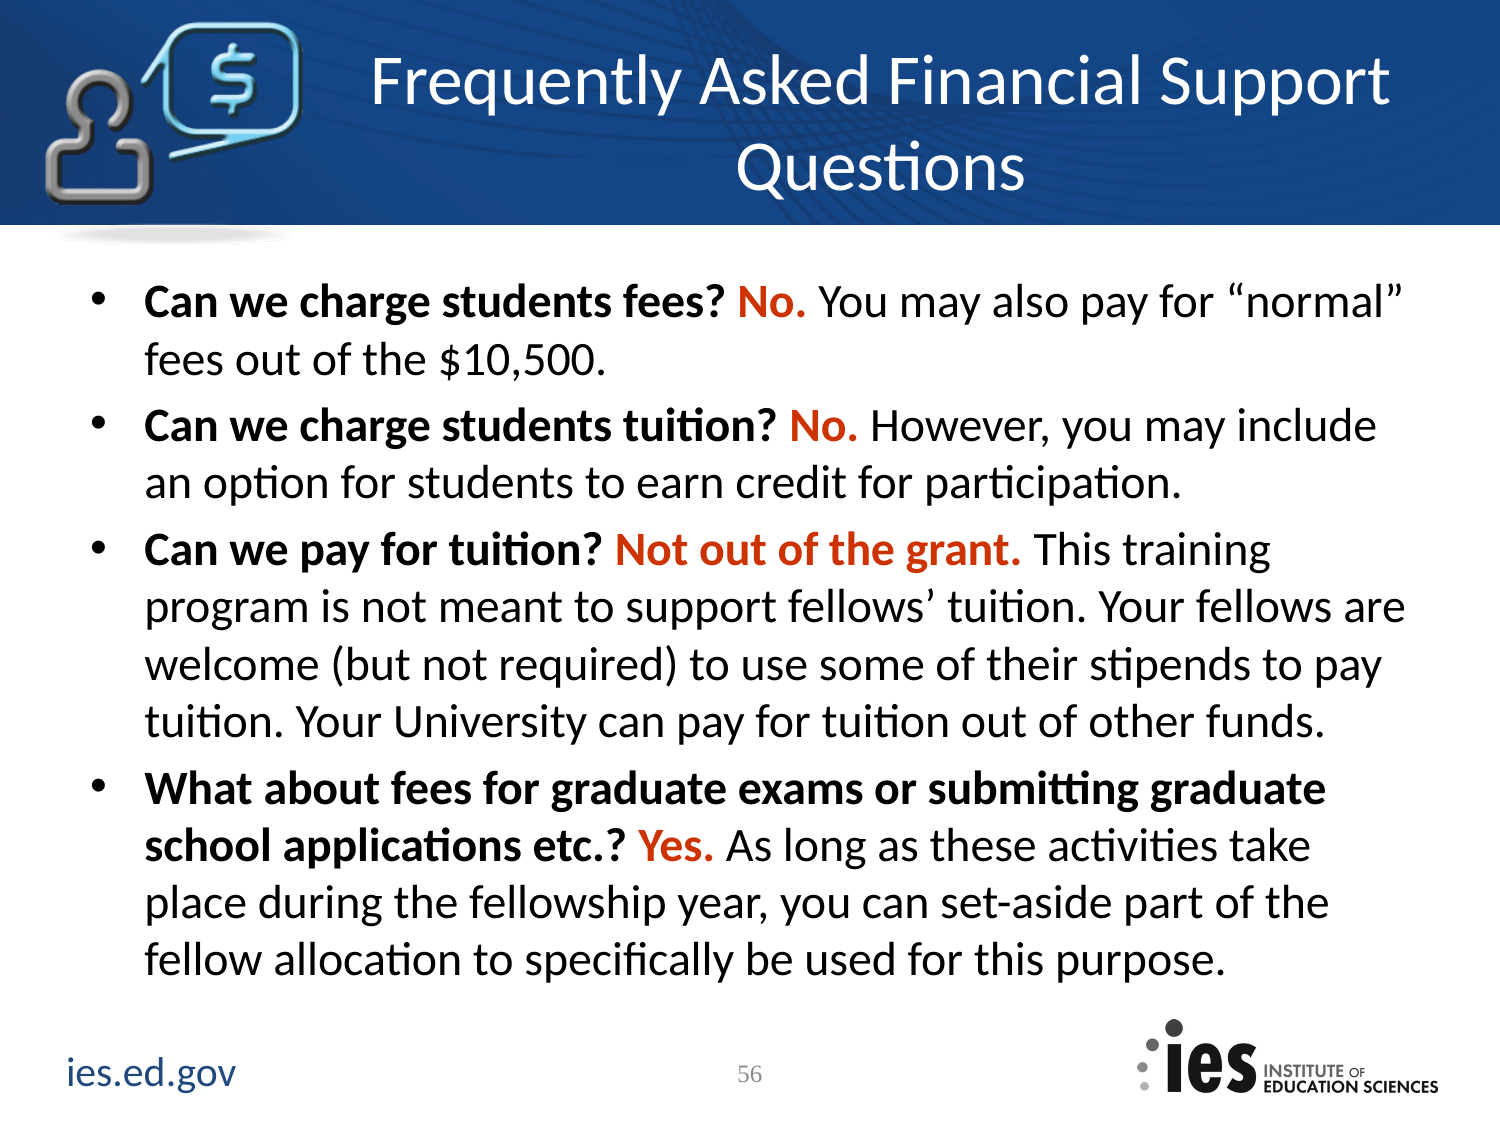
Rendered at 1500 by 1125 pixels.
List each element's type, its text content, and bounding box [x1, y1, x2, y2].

list Can we charge students fees? No. You may also pay for “normal” fees out of the $10,500. Can we charge students tuition? No. However, you may include an option for students to earn credit for participation. Can we pay for tuition? Not out of the grant. This training program is not meant to support fellows’ tuition. Your fellows are welcome (but not required) to use some of their stipends to pay tuition. Your University can pay for tuition out of other funds. What about fees for graduate exams or submitting graduate school applications etc.? Yes. As long as these activities take place during the fellowship year, you can set-aside part of the fellow allocation to specifically be used for this purpose. [75, 262, 1425, 1005]
title Frequently Asked Financial Support Questions [337, 24, 1425, 213]
slide_number 56 [575, 1042, 925, 1103]
picture [1137, 1019, 1438, 1093]
picture [0, 0, 1500, 276]
